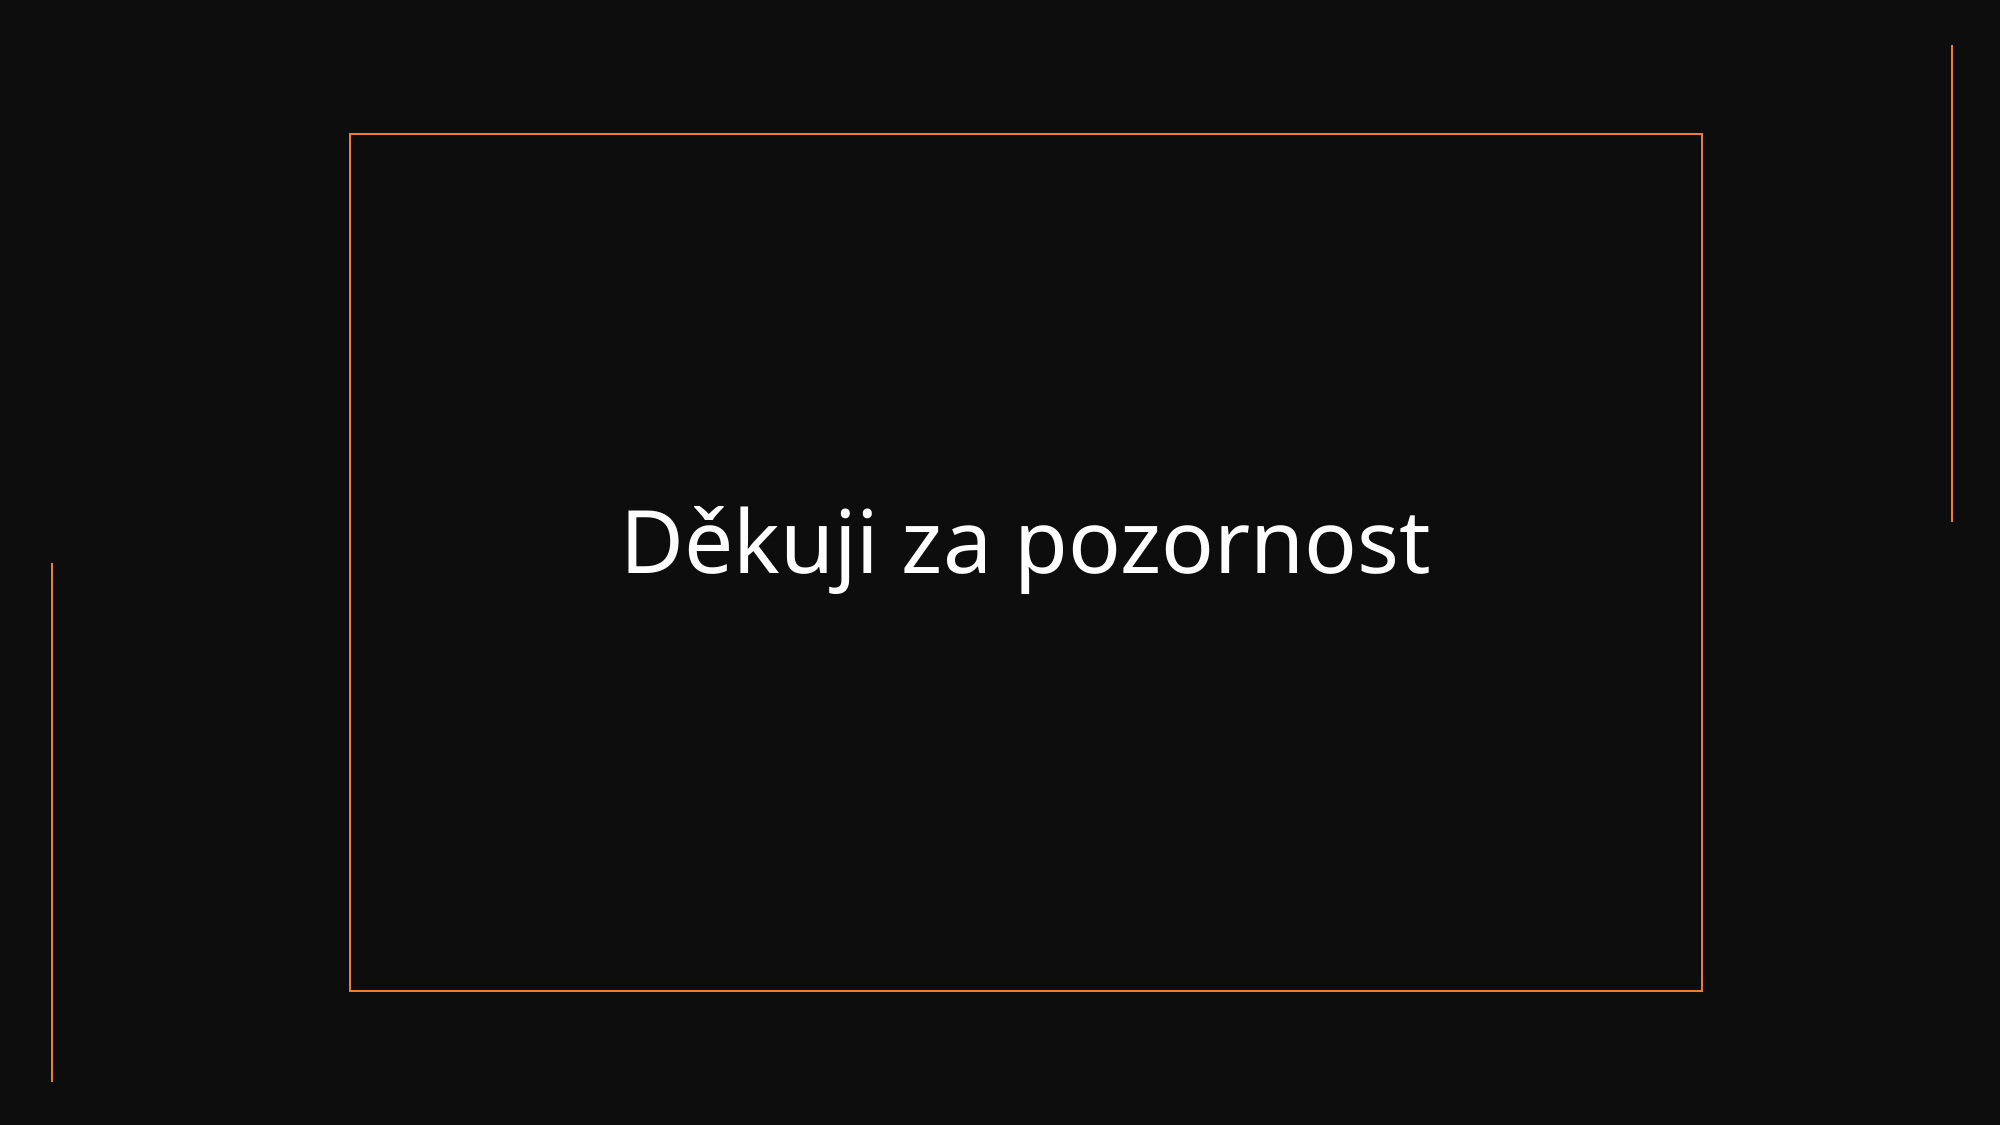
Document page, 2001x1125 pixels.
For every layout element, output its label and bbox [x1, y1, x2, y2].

text_box [0, 0, 2000, 1125]
text_box [349, 133, 1703, 992]
